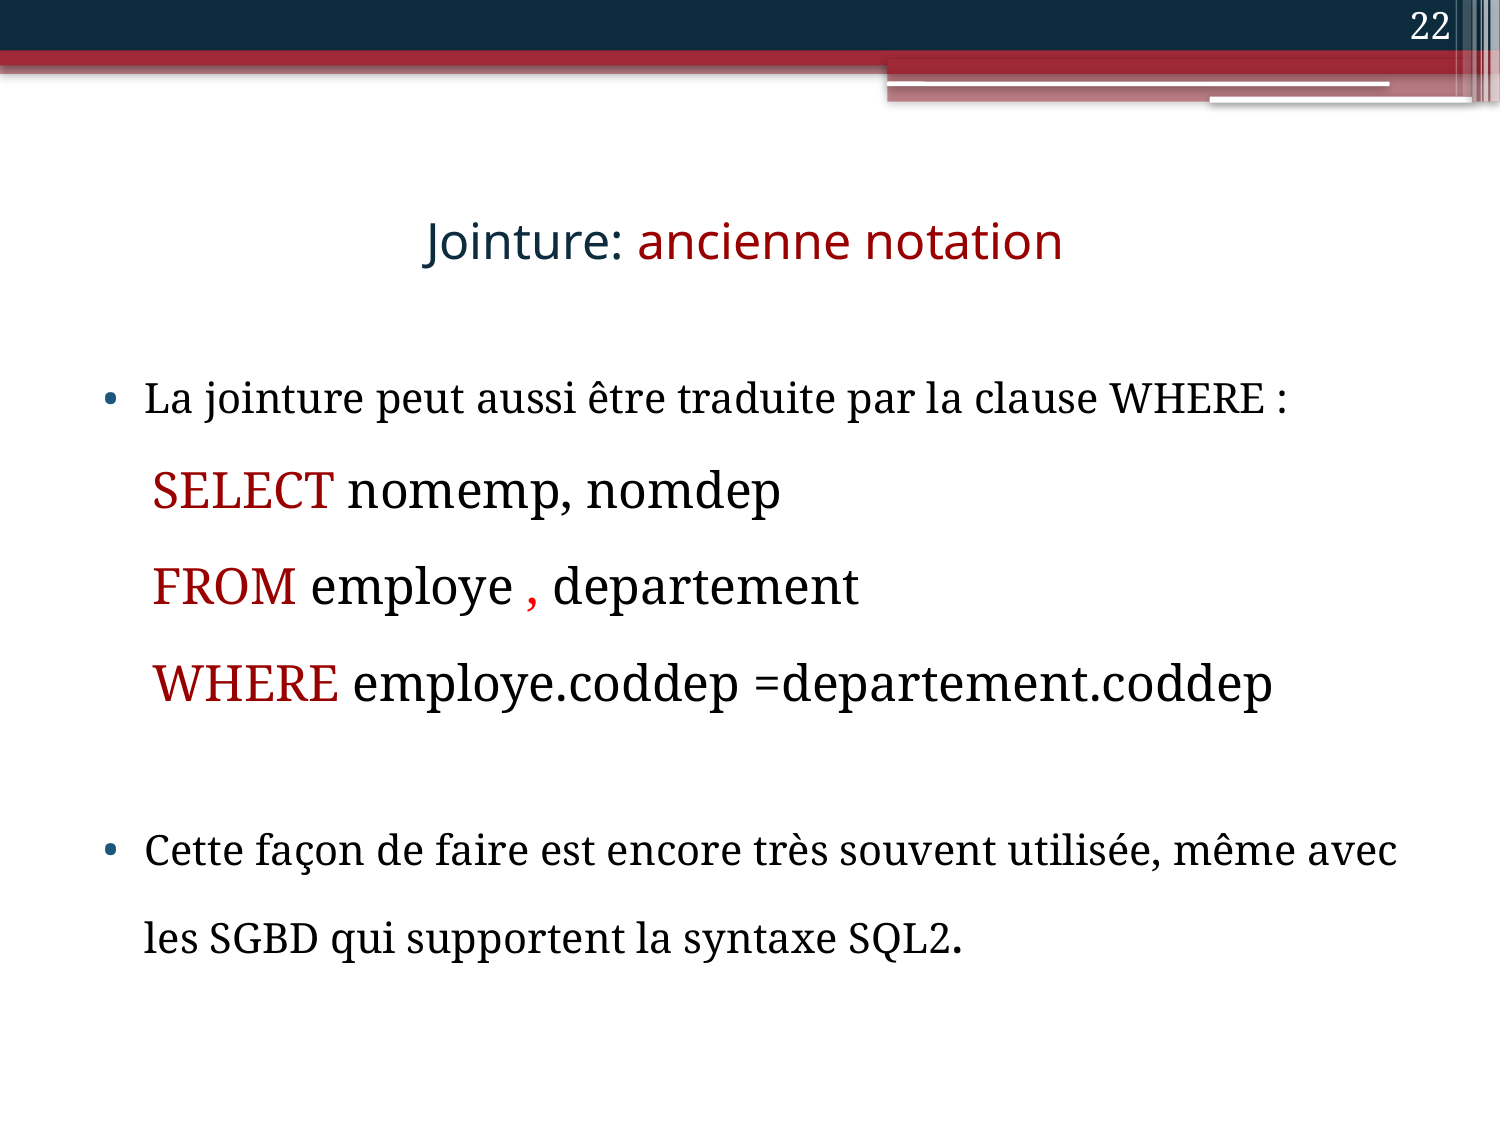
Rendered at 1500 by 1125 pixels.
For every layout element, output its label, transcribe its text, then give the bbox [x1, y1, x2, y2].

title Jointure: ancienne notation [70, 152, 1421, 328]
list La jointure peut aussi être traduite par la clause WHERE : SELECT nomemp, nomdep FROM employe , departement WHERE employe.coddep =departement.coddep Cette façon de faire est encore très souvent utilisée, même avec les SGBD qui supportent la syntaxe SQL2. [69, 338, 1438, 1062]
slide_number 22 [1341, 0, 1466, 61]
